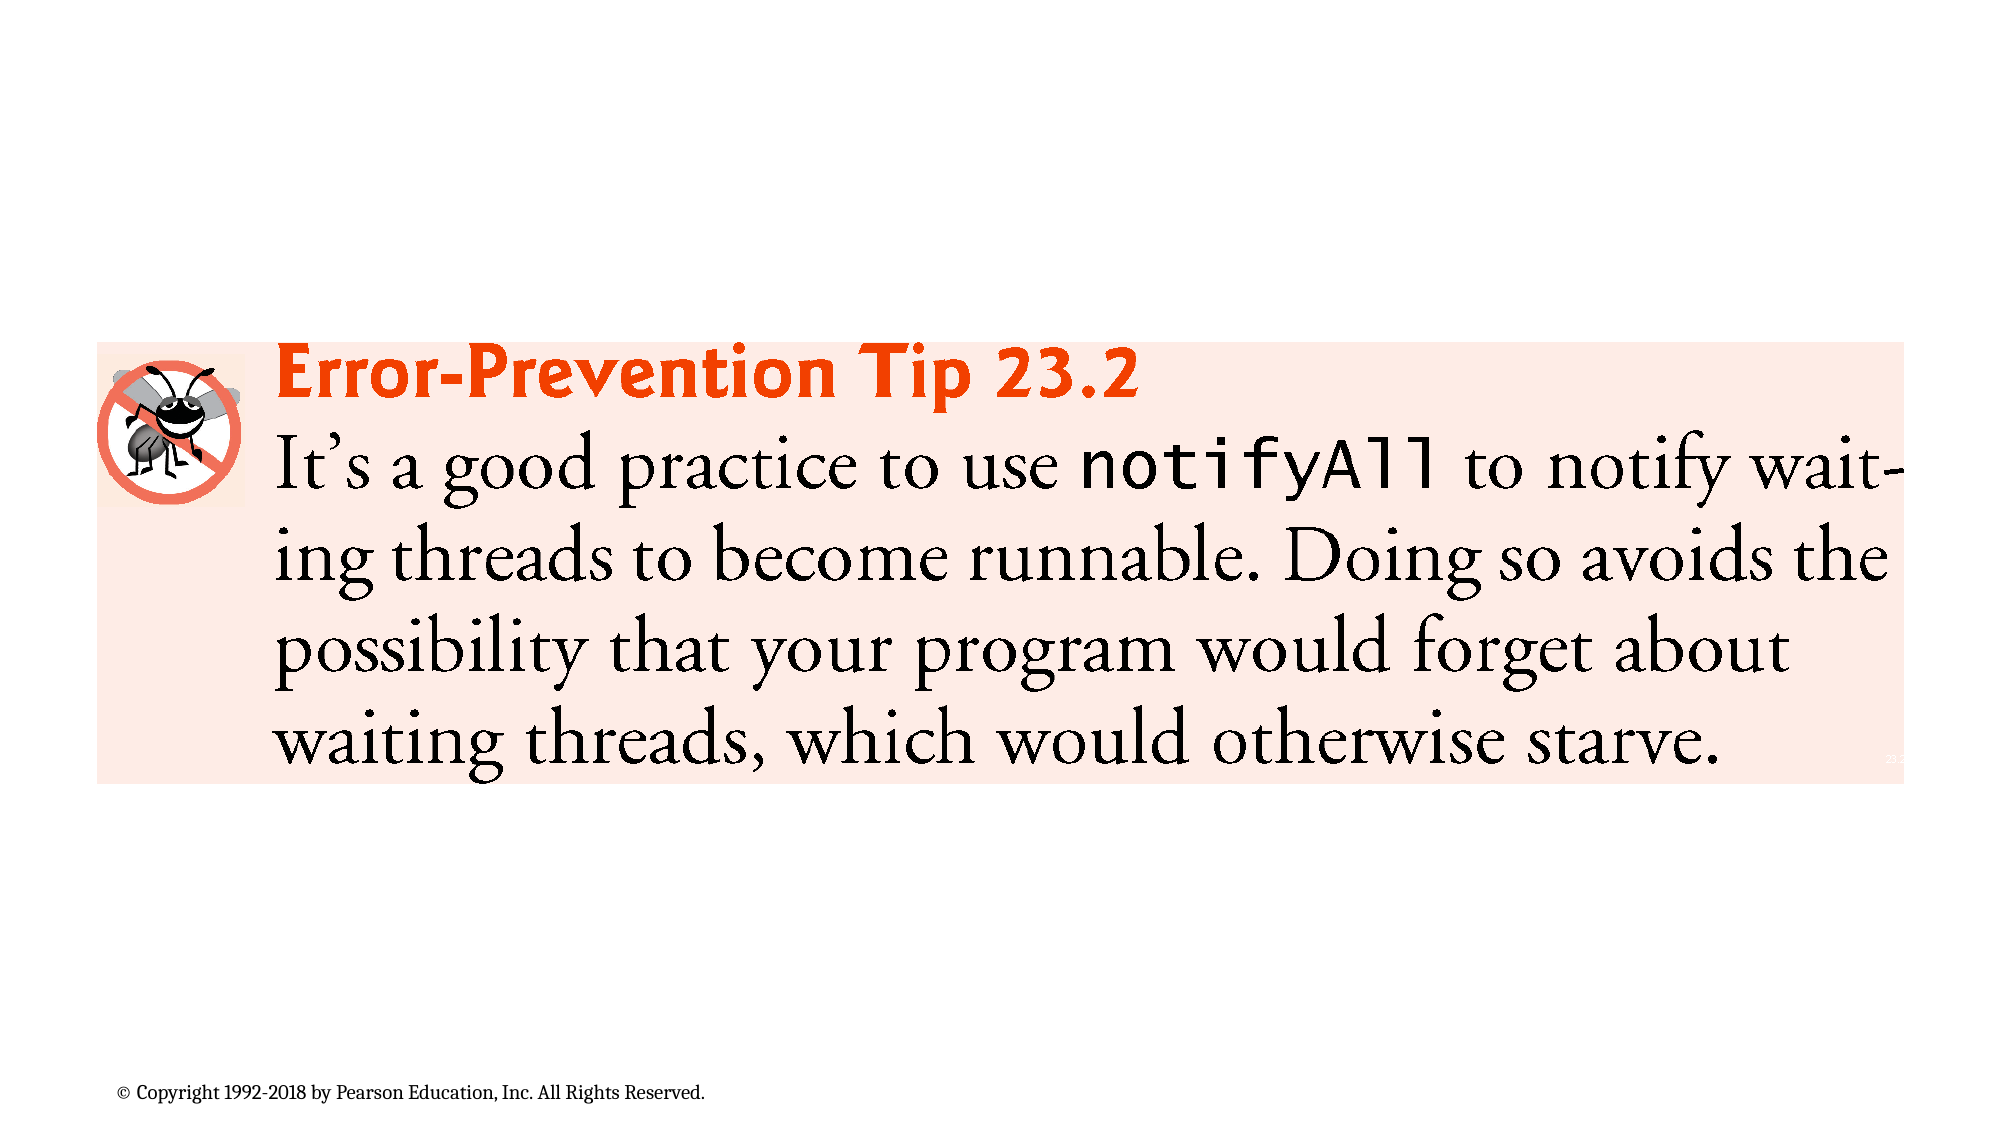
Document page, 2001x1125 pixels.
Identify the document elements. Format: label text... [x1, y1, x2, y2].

footer © Copyright 1992-2018 by Pearson Education, Inc. All Rights Reserved. [99, 1051, 1473, 1112]
picture [0, 245, 2000, 880]
